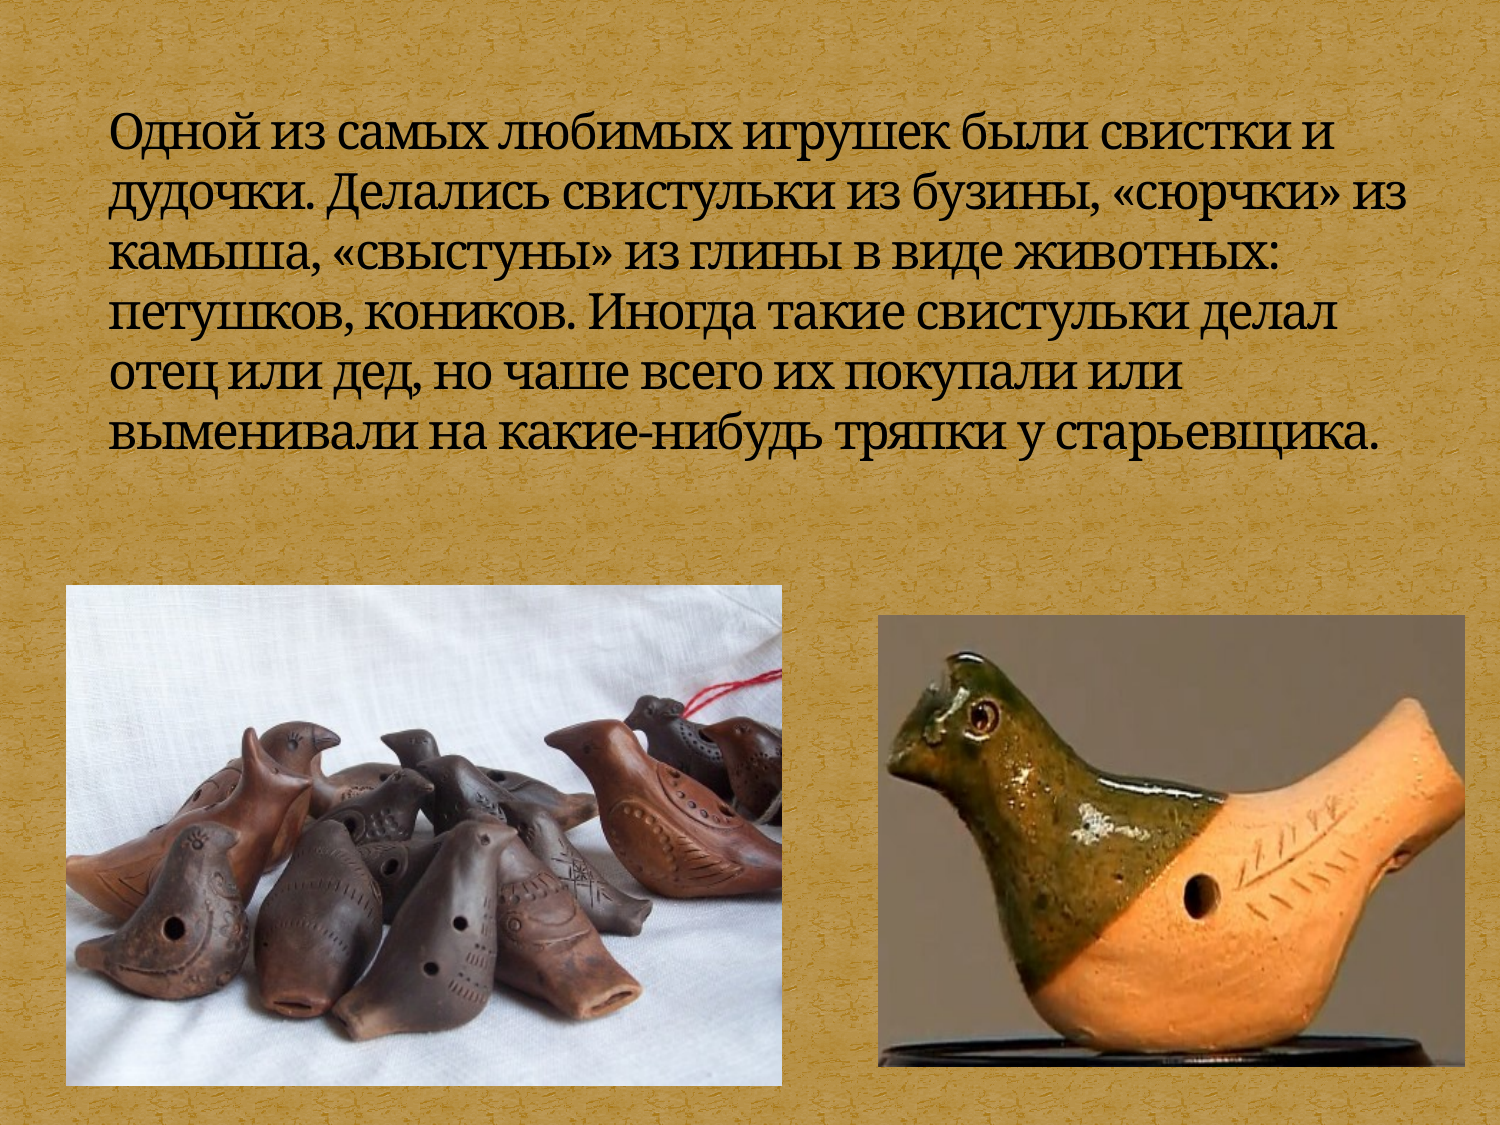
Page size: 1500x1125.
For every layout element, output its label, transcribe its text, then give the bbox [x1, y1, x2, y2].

picture [66, 585, 782, 1086]
picture [878, 615, 1465, 1067]
title Одной из самых любимых игрушек были свистки и дудочки. Делались свистульки из бузины, «сюрчки» из камыша, «свыстуны» из глины в виде животных: петушков, коников. Иногда такие свистульки делал отец или дед, но чаше всего их покупали или выменивали на какие-нибудь тряпки у старьевщика. [93, 0, 1444, 528]
